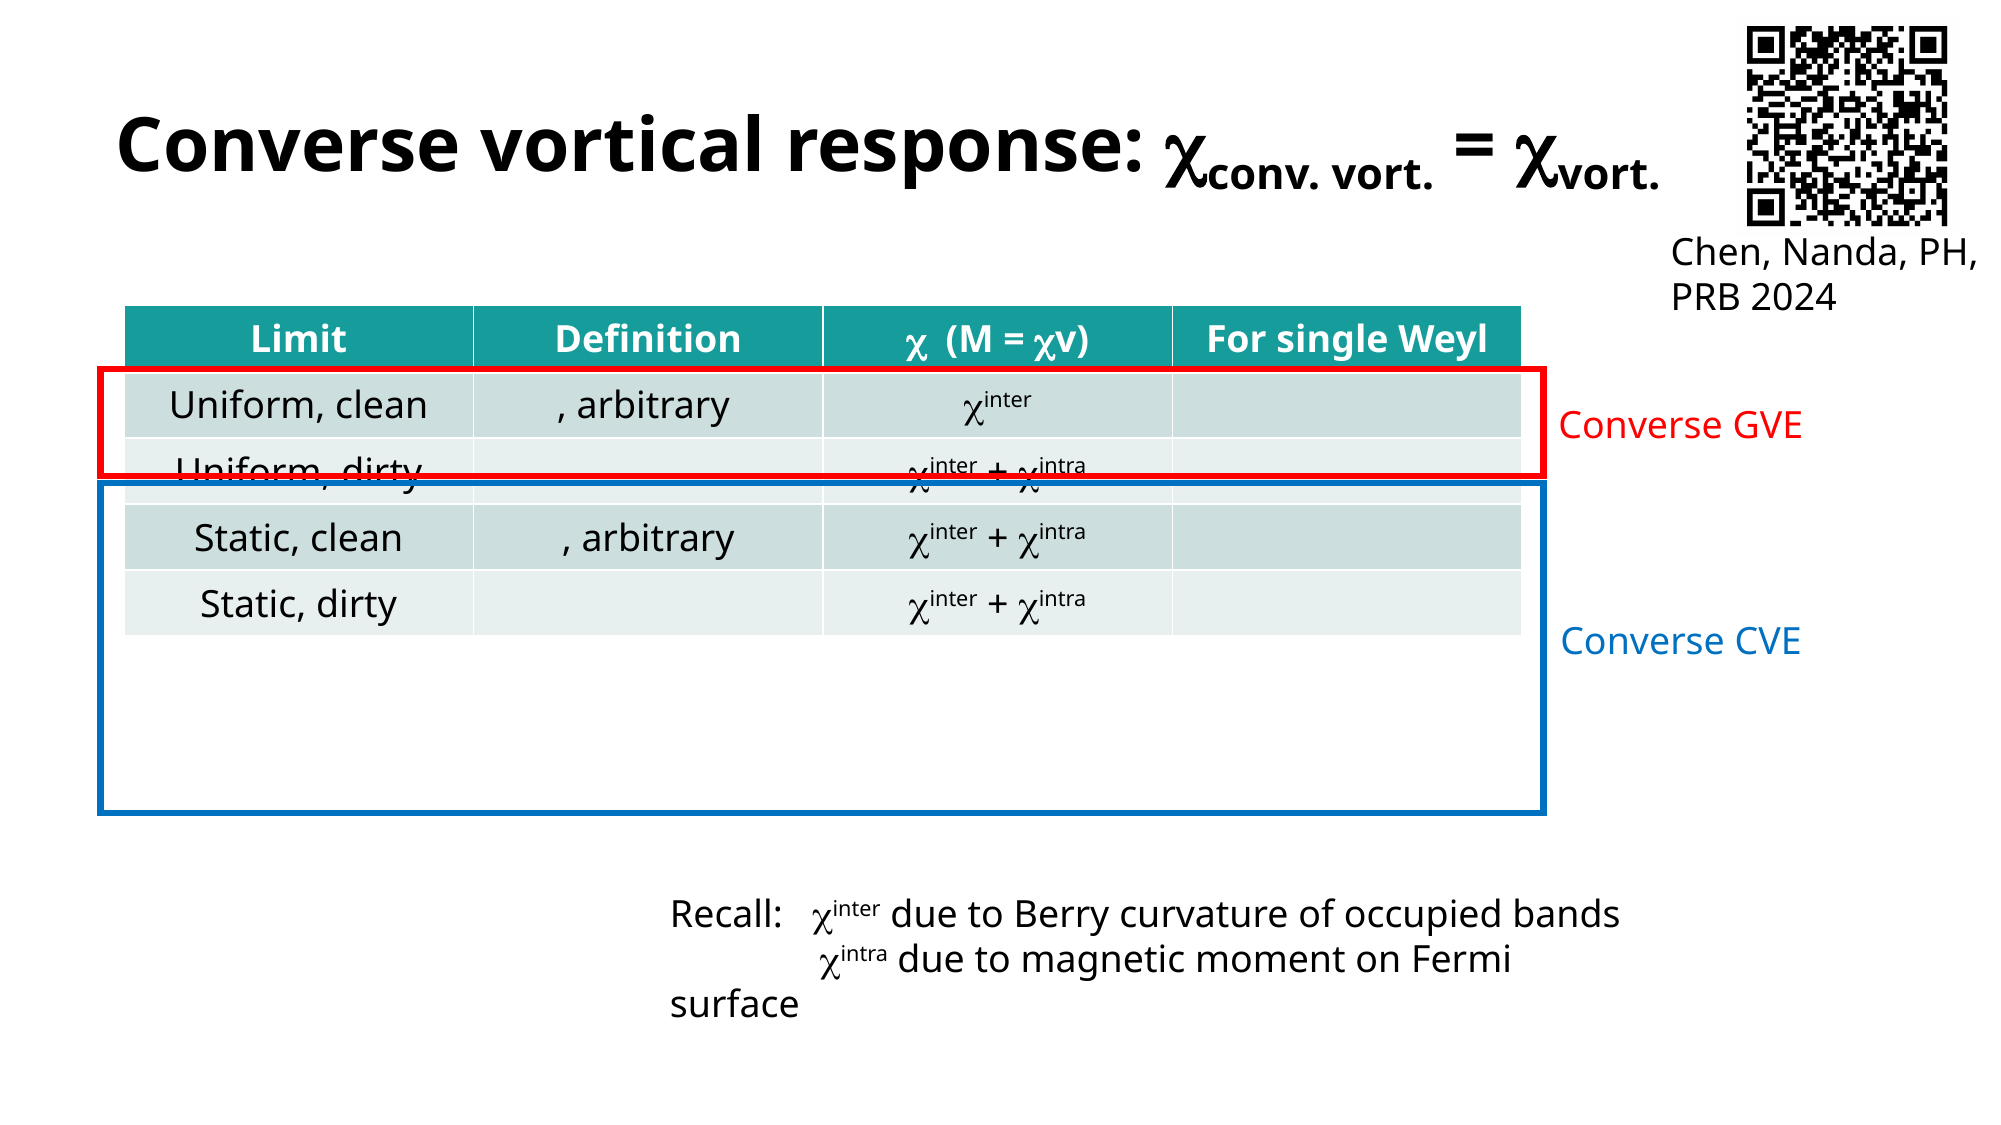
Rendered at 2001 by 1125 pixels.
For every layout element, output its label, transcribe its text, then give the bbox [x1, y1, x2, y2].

text_box Chen, Nanda, PH, PRB 2024 [1655, 220, 2000, 326]
text_box Converse GVE [1543, 393, 1849, 454]
text_box [99, 368, 1545, 477]
text_box Converse CVE [1545, 610, 1851, 670]
picture [1736, 15, 1958, 237]
text_box [99, 482, 1545, 814]
text_box Recall: cinter due to Berry curvature of occupied bands cintra due to magnetic moment on Fermi surface [655, 882, 1666, 1033]
